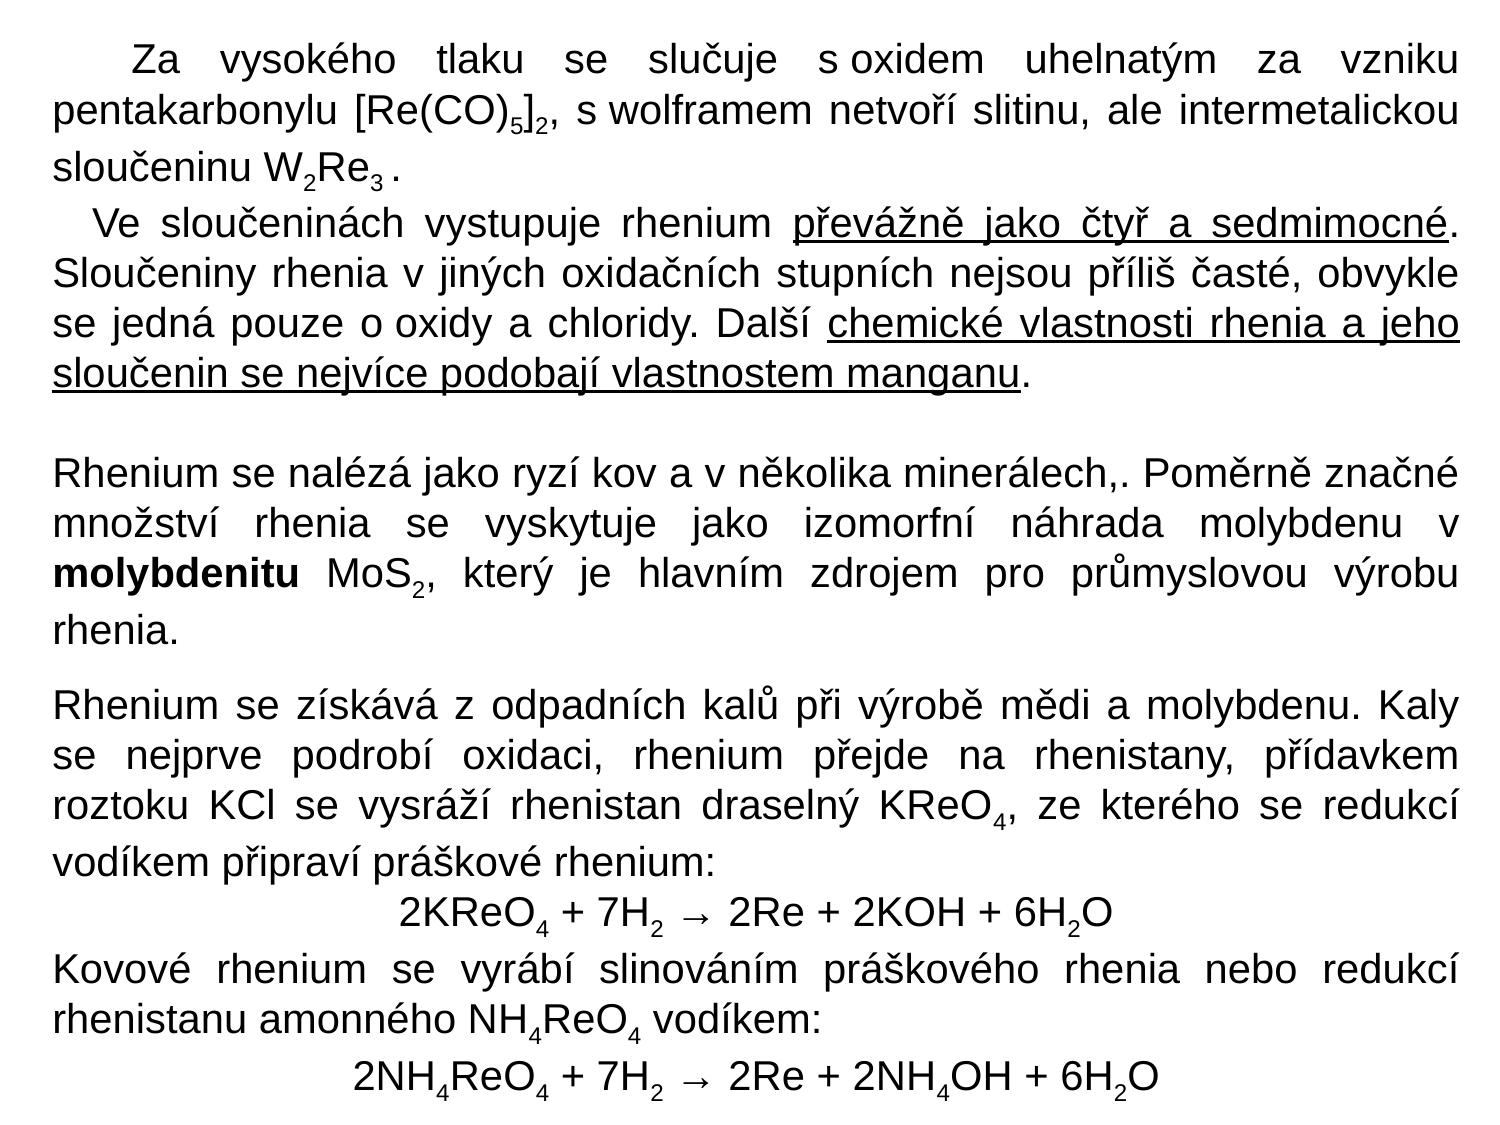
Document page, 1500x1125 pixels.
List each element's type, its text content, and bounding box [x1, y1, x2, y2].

text_box Za vysokého tlaku se slučuje s oxidem uhelnatým za vzniku pentakarbonylu [Re(CO)5]2, s wolframem netvoří slitinu, ale intermetalickou sloučeninu W2Re3 . Ve sloučeninách vystupuje rhenium převážně jako čtyř a sedmimocné. Sloučeniny rhenia v jiných oxidačních stupních nejsou příliš časté, obvykle se jedná pouze o oxidy a chloridy. Další chemické vlastnosti rhenia a jeho sloučenin se nejvíce podobají vlastnostem manganu. Rhenium se nalézá jako ryzí kov a v několika minerálech,. Poměrně značné množství rhenia se vyskytuje jako izomorfní náhrada molybdenu v molybdenitu MoS2, který je hlavním zdrojem pro průmyslovou výrobu rhenia. Rhenium se získává z odpadních kalů při výrobě mědi a molybdenu. Kaly se nejprve podrobí oxidaci, rhenium přejde na rhenistany, přídavkem roztoku KCl se vysráží rhenistan draselný KReO4, ze kterého se redukcí vodíkem připraví práškové rhenium: 2KReO4 + 7H2 → 2Re + 2KOH + 6H2O Kovové rhenium se vyrábí slinováním práškového rhenia nebo redukcí rhenistanu amonného NH4ReO4 vodíkem: 2NH4ReO4 + 7H2 → 2Re + 2NH4OH + 6H2O [37, 24, 1475, 1114]
